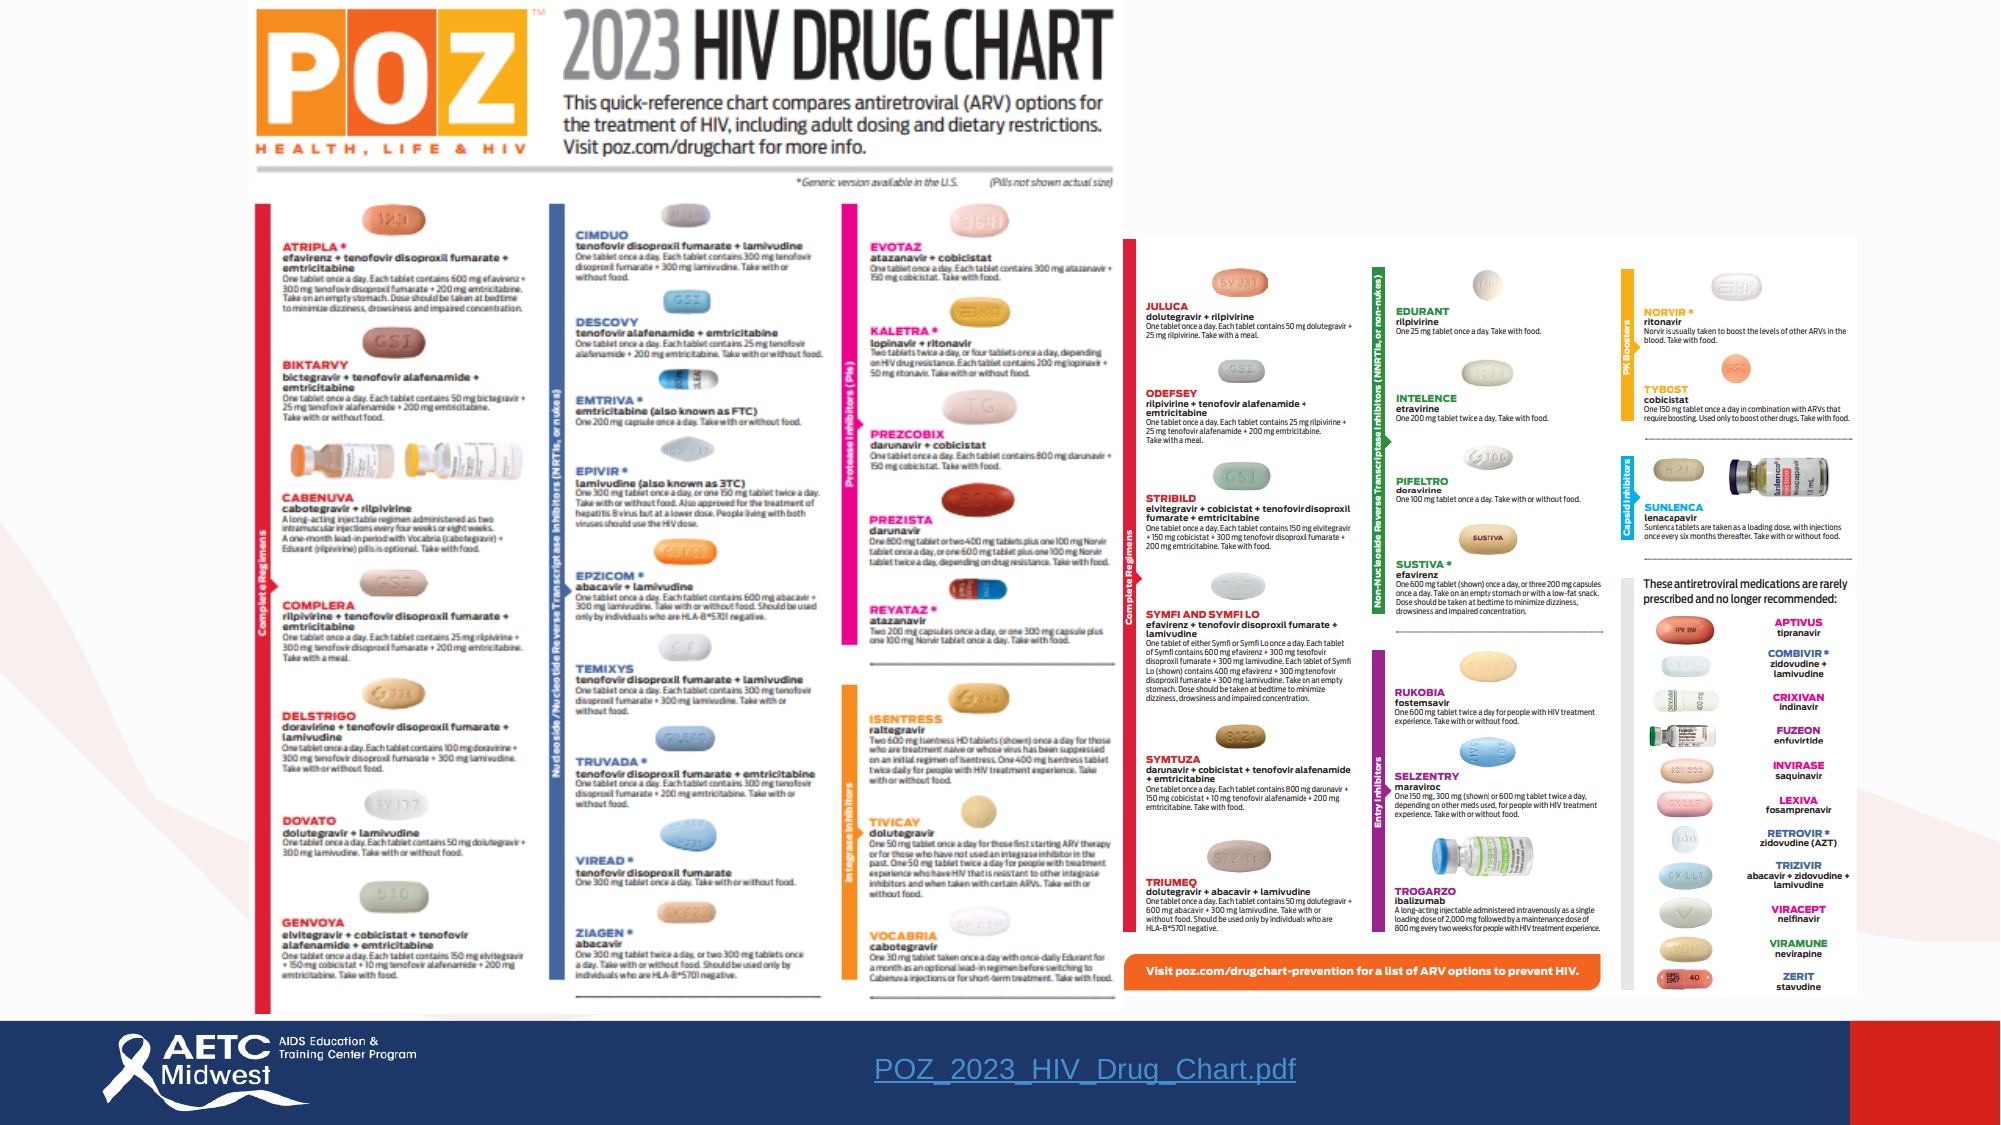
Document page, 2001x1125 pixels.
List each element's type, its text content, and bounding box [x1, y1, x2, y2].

text_box POZ_2023_HIV_Drug_Chart.pdf [859, 1043, 1491, 1093]
picture [101, 1032, 417, 1113]
picture [249, 0, 1857, 1015]
